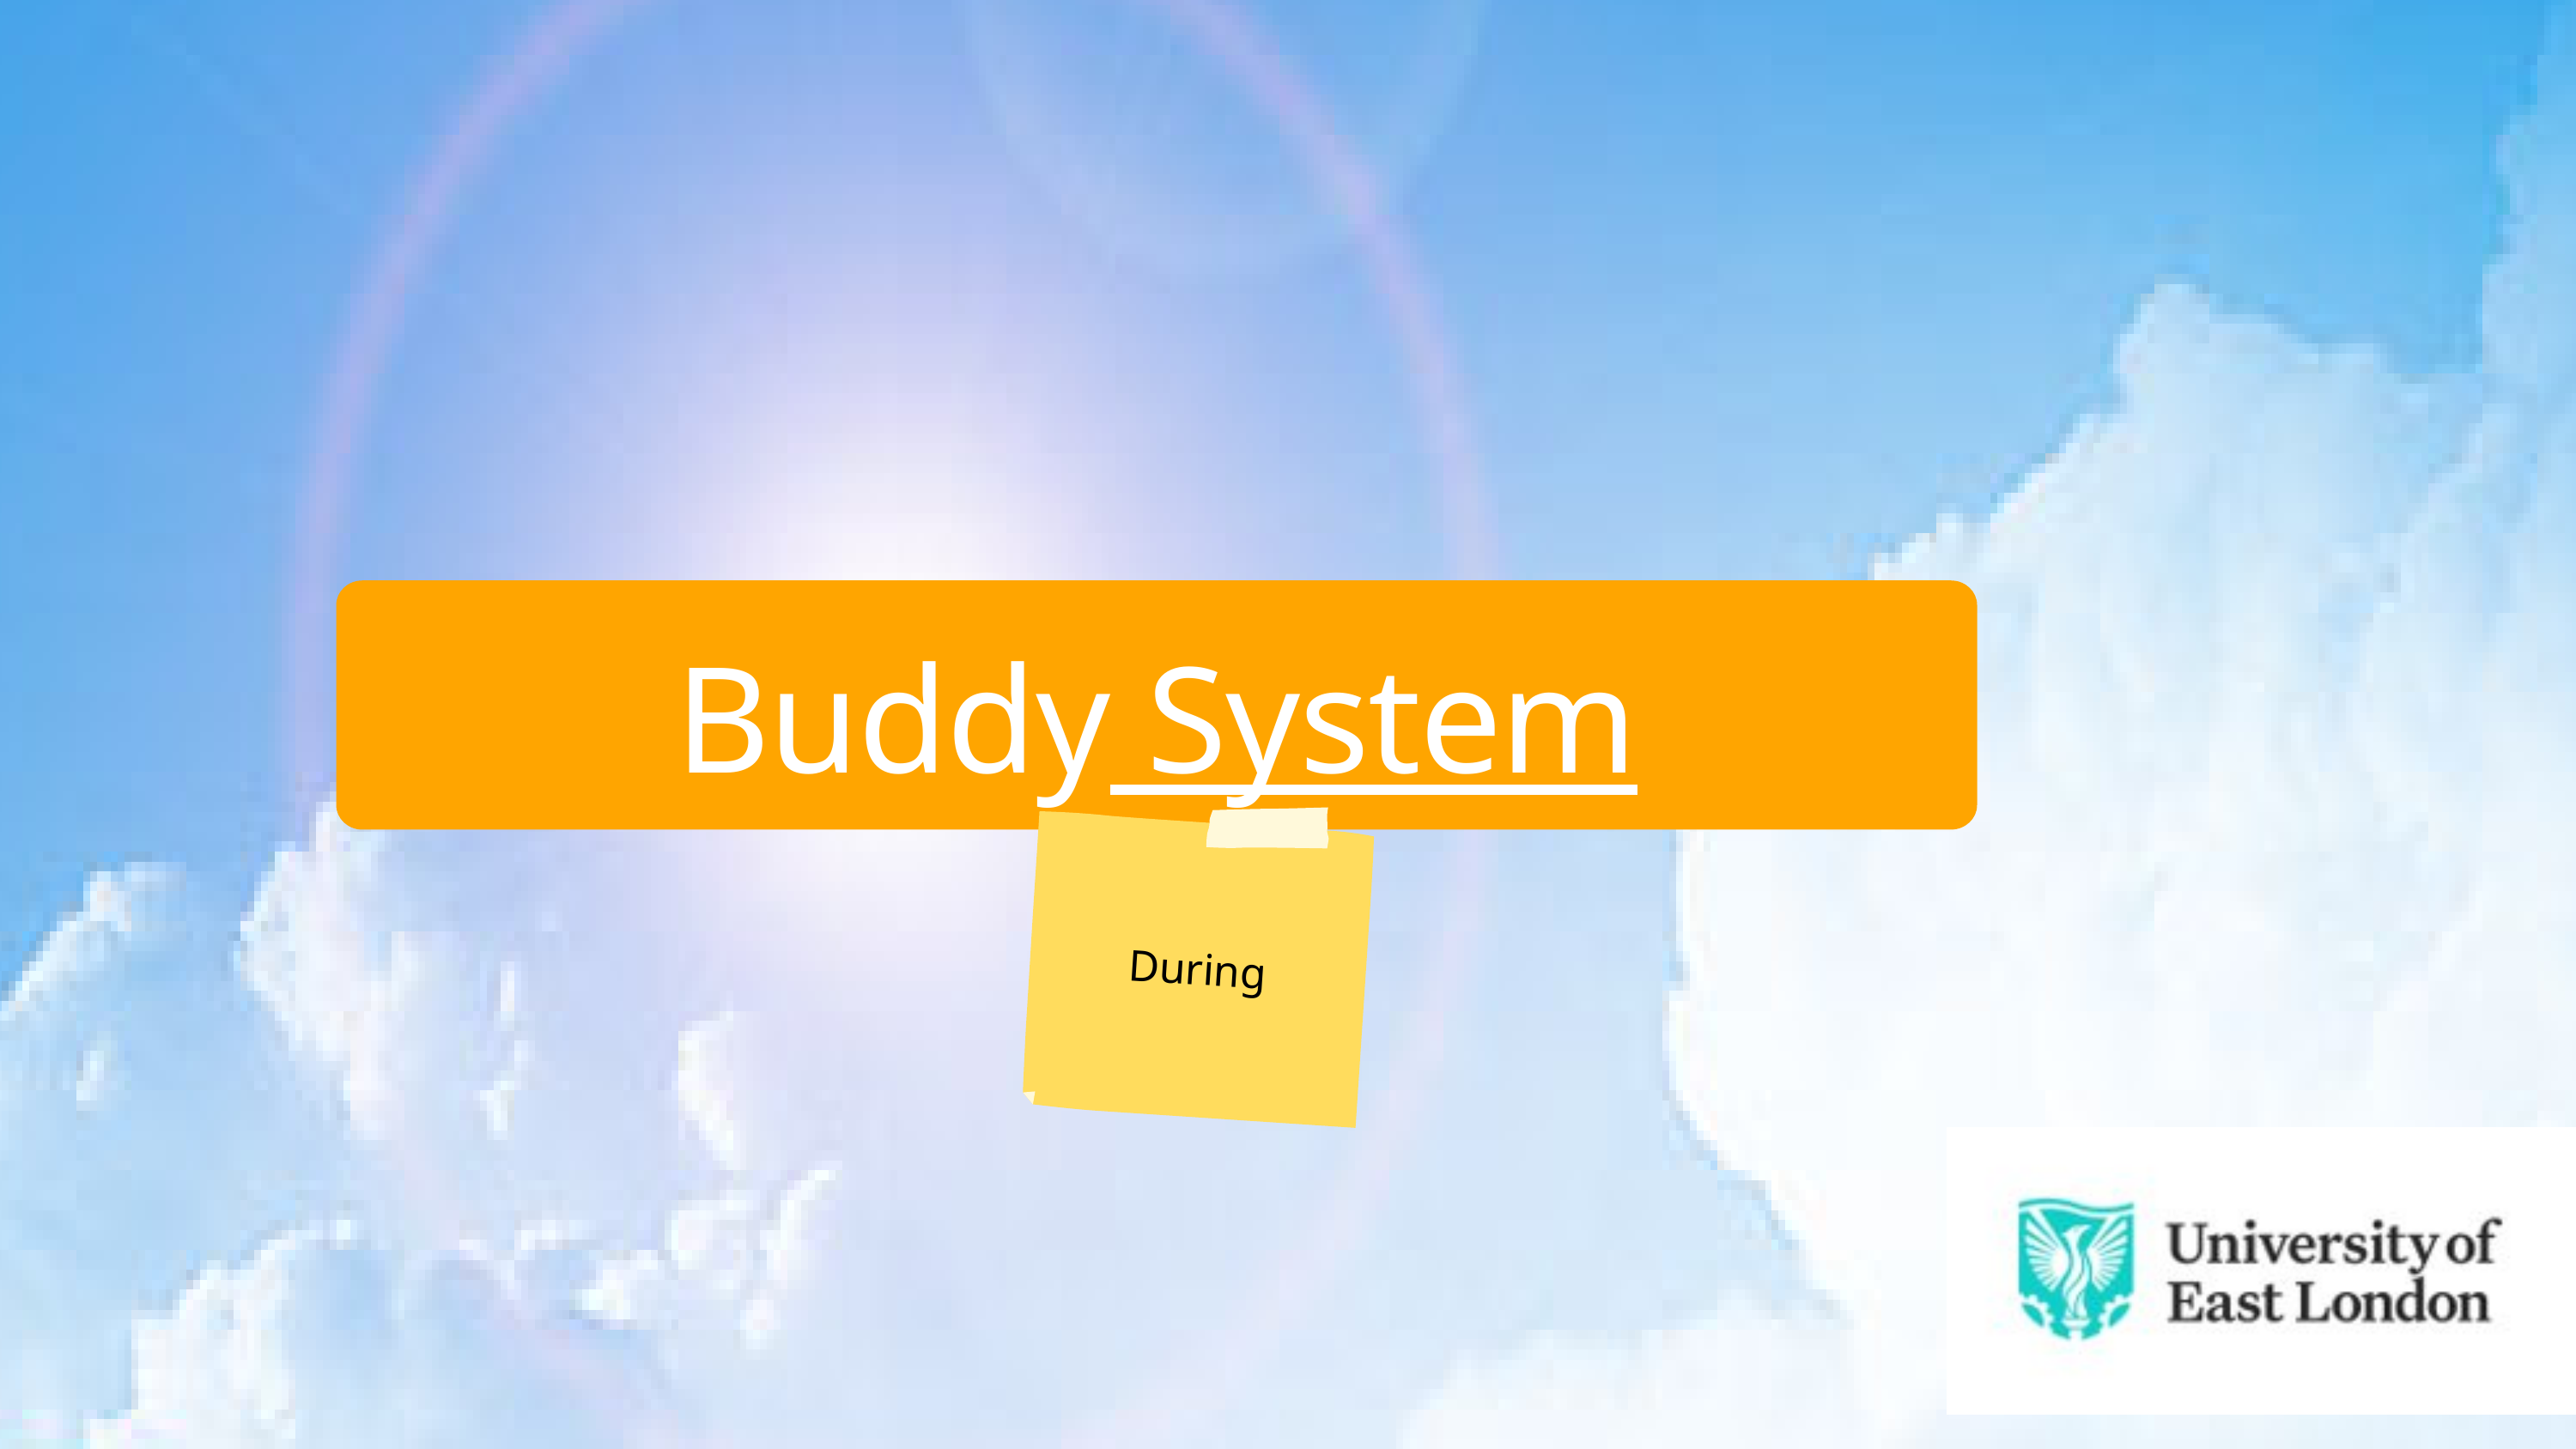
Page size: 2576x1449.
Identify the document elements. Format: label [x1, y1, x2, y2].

text_box [1030, 798, 1367, 1118]
picture [0, 0, 2576, 1449]
text_box [336, 579, 1978, 830]
